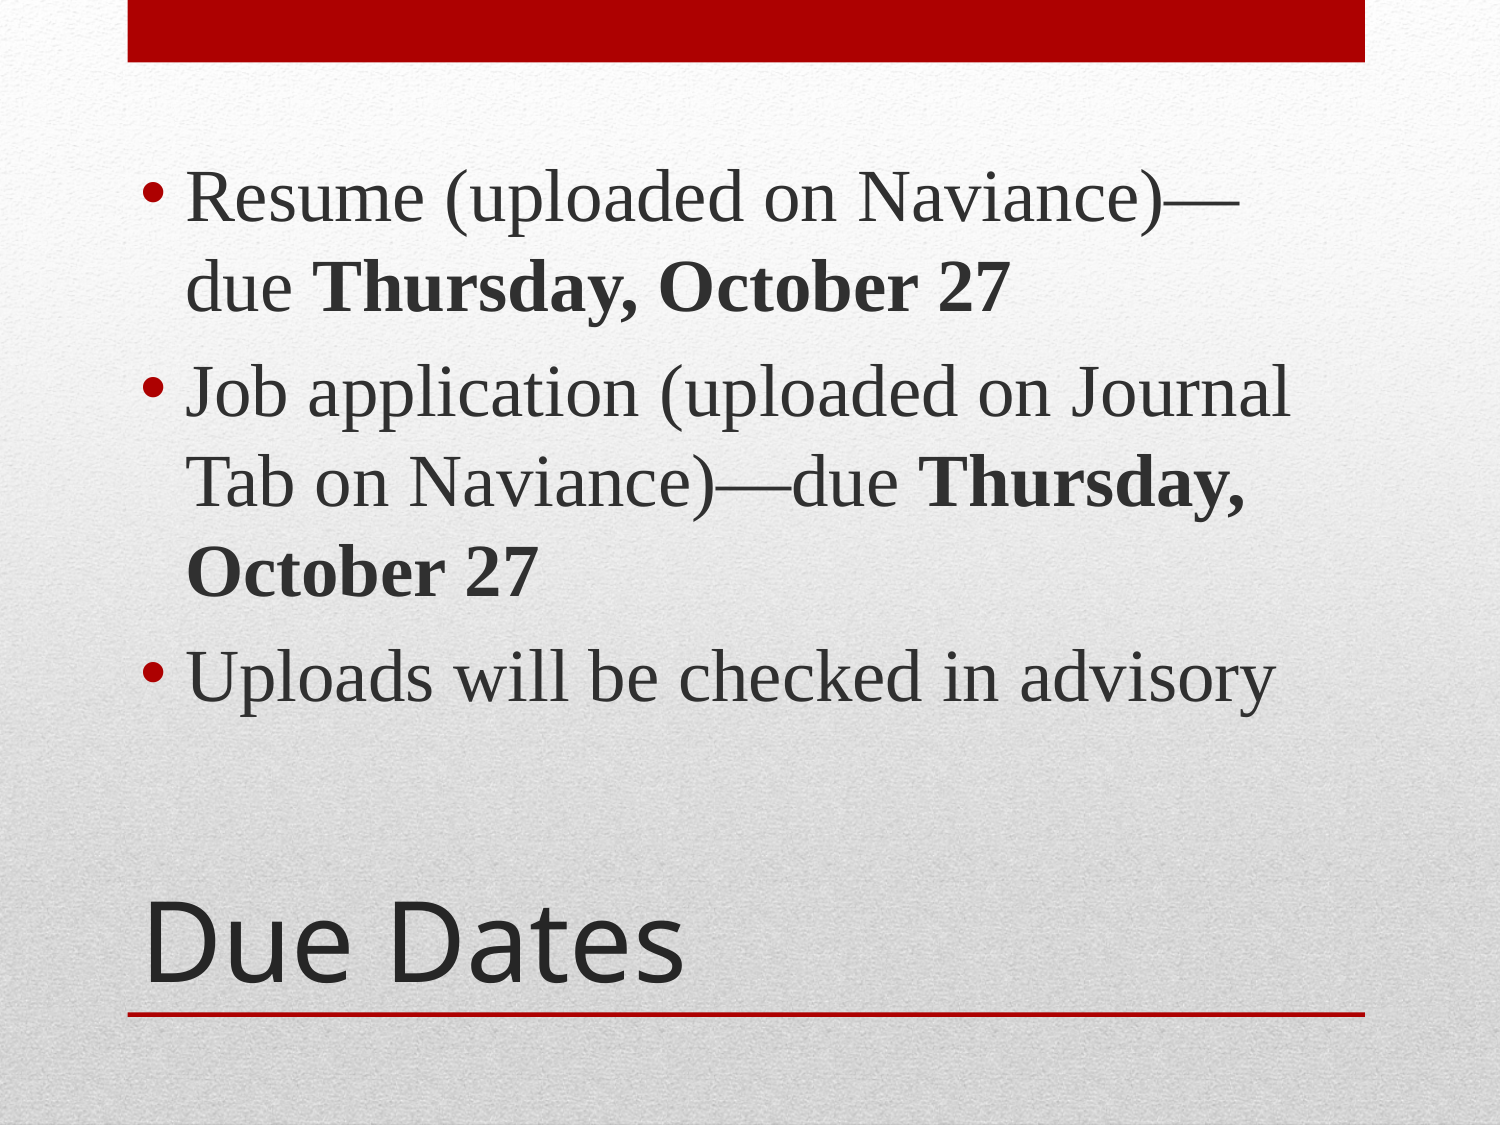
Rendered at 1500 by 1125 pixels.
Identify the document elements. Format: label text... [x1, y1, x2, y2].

title Due Dates [125, 750, 1238, 1013]
list Resume (uploaded on Naviance)—due Thursday, October 27 Job application (uploaded on Journal Tab on Naviance)—due Thursday, October 27 Uploads will be checked in advisory [125, 112, 1363, 750]
